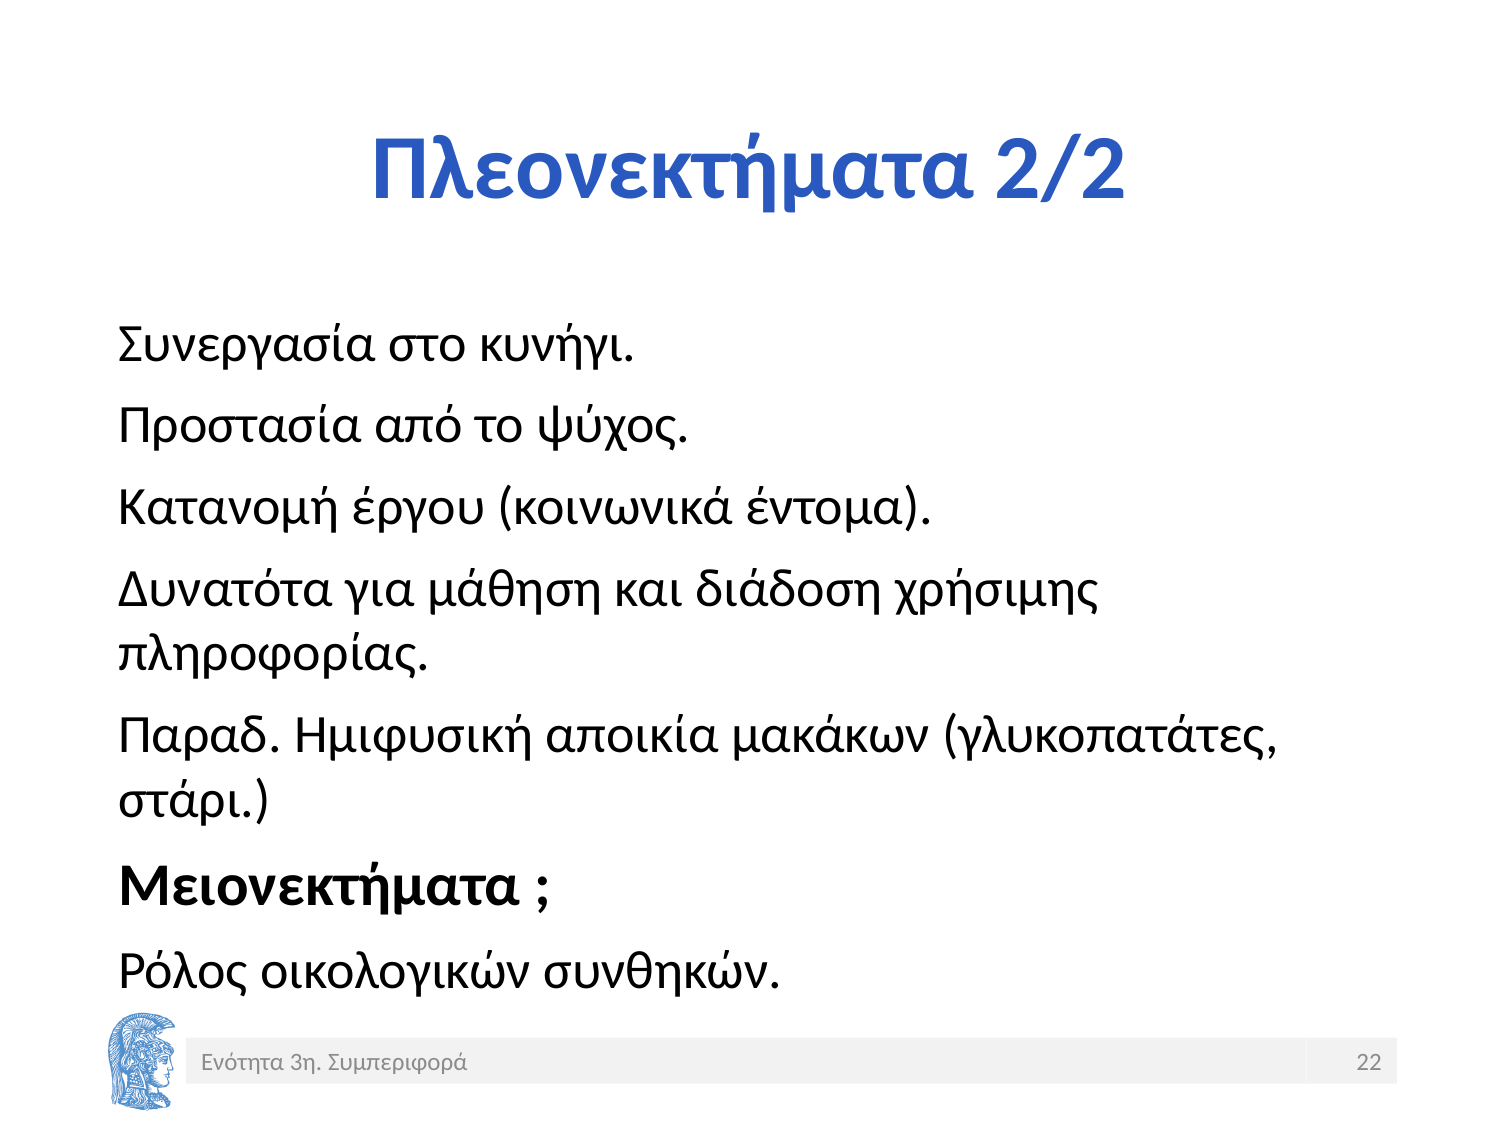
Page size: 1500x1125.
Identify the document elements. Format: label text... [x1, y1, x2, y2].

slide_number 22 [1306, 1037, 1397, 1084]
picture [103, 1014, 186, 1114]
title Πλεονεκτήματα 2/2 [103, 59, 1397, 278]
list Συνεργασία στο κυνήγι. Προστασία από το ψύχος. Κατανομή έργου (κοινωνικά έντομα). Δυνατότα για μάθηση και διάδοση χρήσιμης πληροφορίας. Παραδ. Ημιφυσική αποικία μακάκων (γλυκοπατάτες, στάρι.) Μειονεκτήματα ; Ρόλος οικολογικών συνθηκών. [103, 299, 1397, 1014]
footer Ενότητα 3η. Συμπεριφορά [186, 1037, 1306, 1084]
